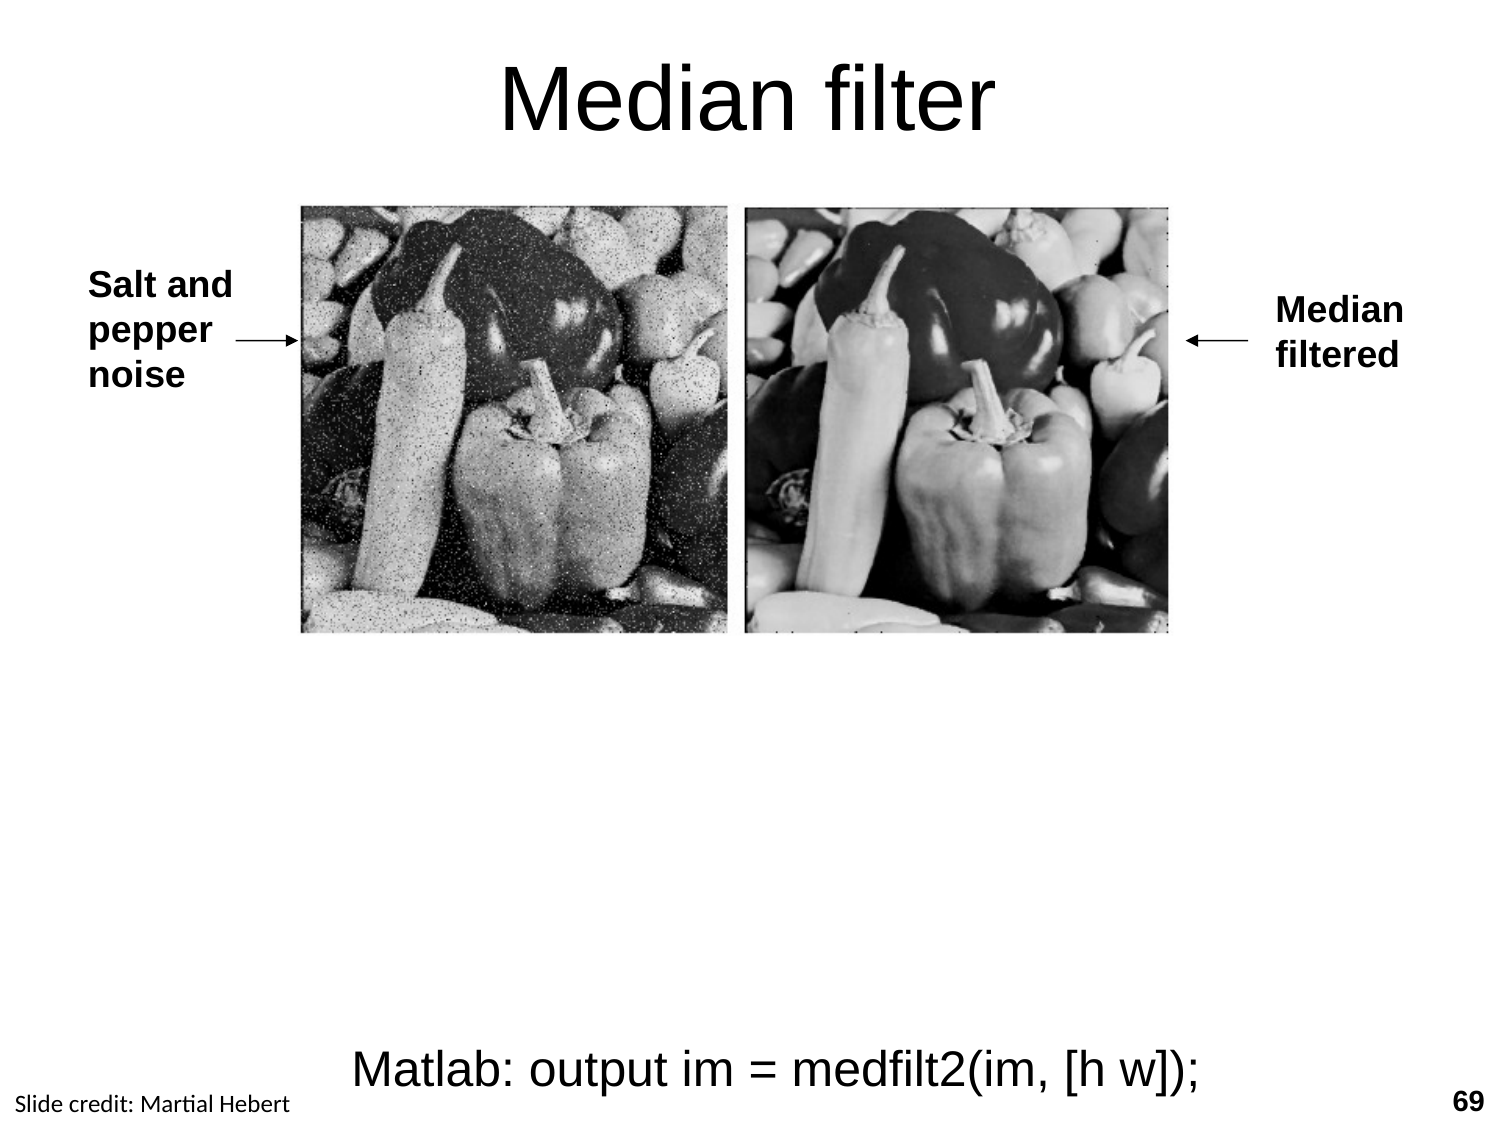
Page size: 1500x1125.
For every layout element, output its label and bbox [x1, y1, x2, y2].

text_box [0, 635, 1347, 1125]
text_box [73, 253, 172, 403]
text_box [1268, 278, 1499, 383]
picture [172, 202, 1268, 979]
slide_number [1149, 1074, 1500, 1125]
title [72, 0, 1424, 188]
